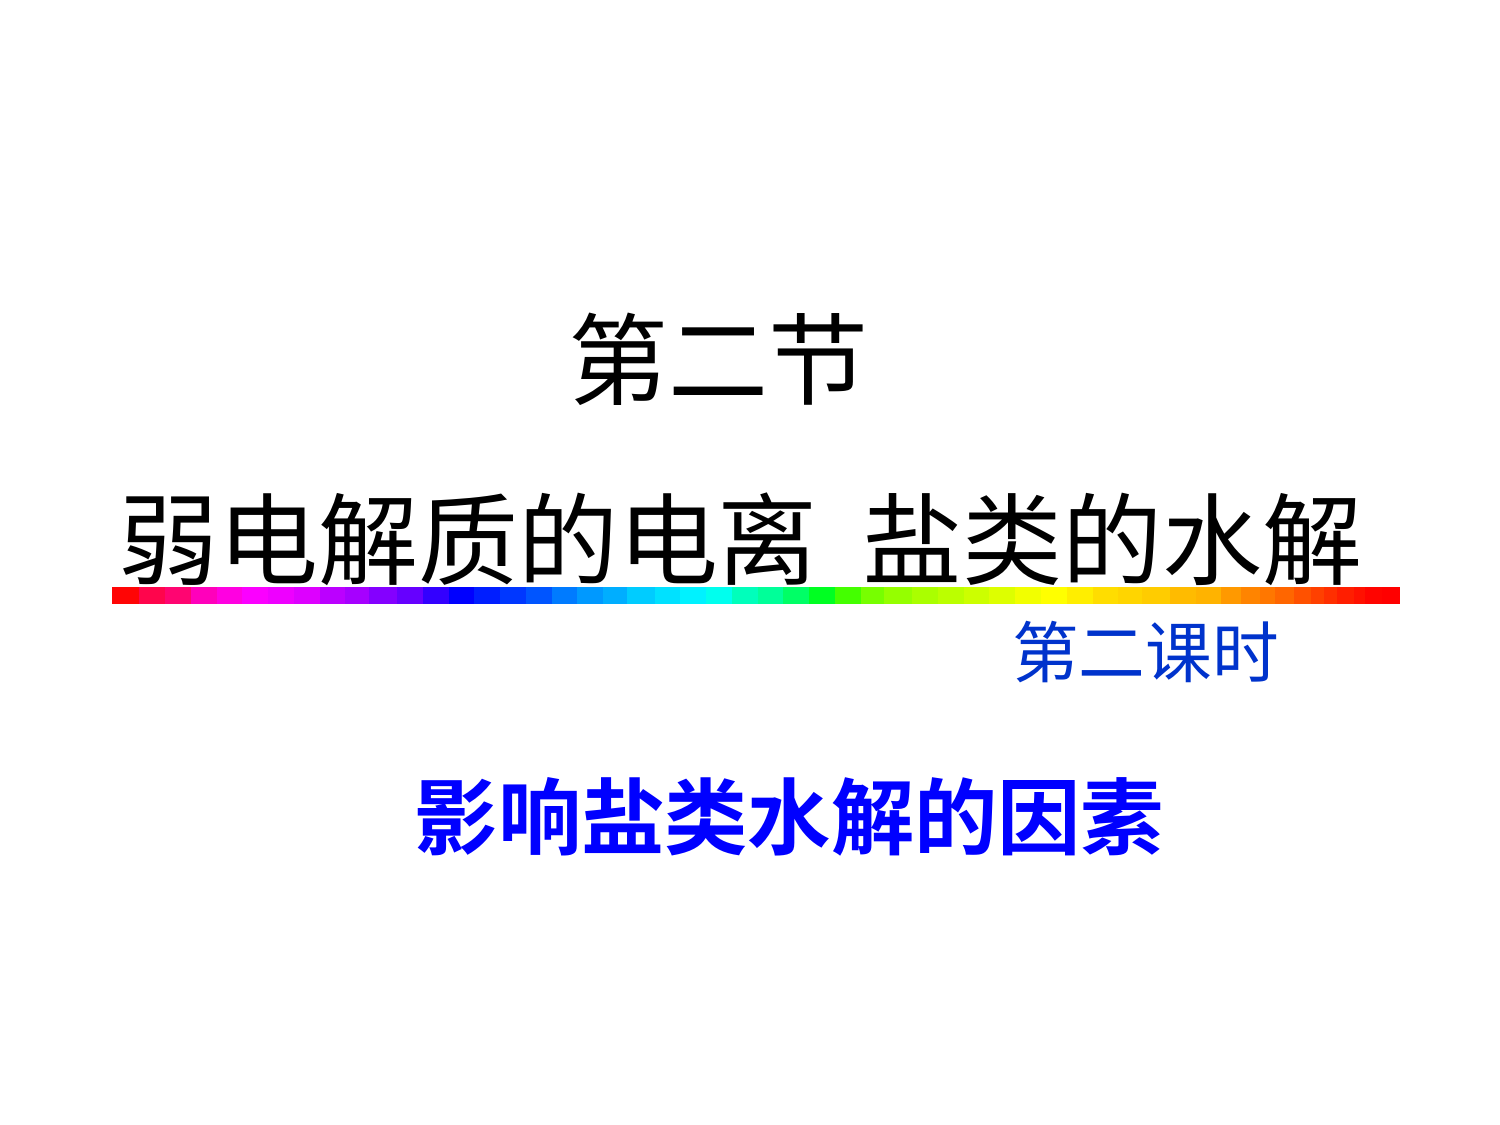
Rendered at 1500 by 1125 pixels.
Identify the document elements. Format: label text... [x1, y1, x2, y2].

picture [112, 587, 602, 604]
text_box 影响盐类水解的因素 [236, 757, 1179, 883]
text_box 第二节 弱电解质的电离 盐类的水解 [49, 212, 1432, 742]
text_box 第二课时 [832, 604, 1294, 742]
picture [656, 587, 1400, 604]
